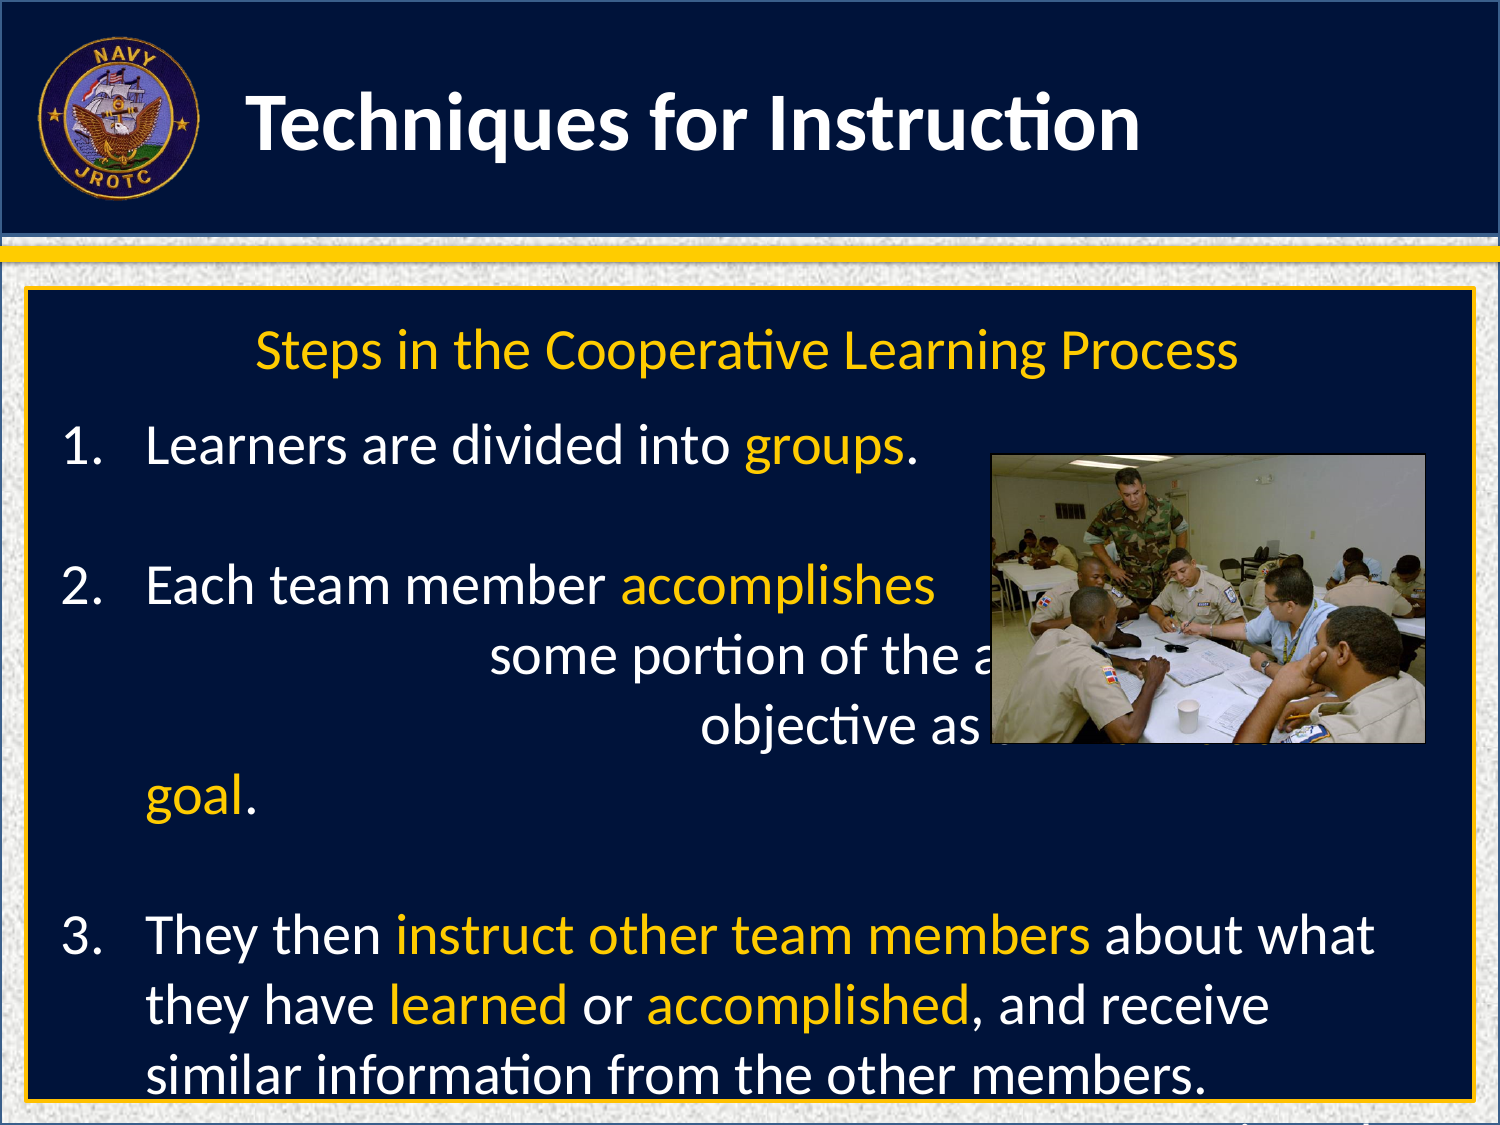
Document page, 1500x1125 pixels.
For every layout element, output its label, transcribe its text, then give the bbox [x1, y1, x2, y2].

list Techniques for Instruction [243, 64, 1449, 170]
picture [37, 34, 200, 201]
picture [2, 262, 1498, 1123]
picture [990, 453, 1426, 744]
text_box Learners are divided into groups. Each team member accomplishes some portion of the assigned objective as an individual goal. They then instruct other team members about what they have learned or accomplished, and receive similar information from the other members. ….continued [46, 398, 1412, 1125]
text_box Steps in the Cooperative Learning Process [47, 304, 1449, 389]
picture [2, 237, 1498, 246]
